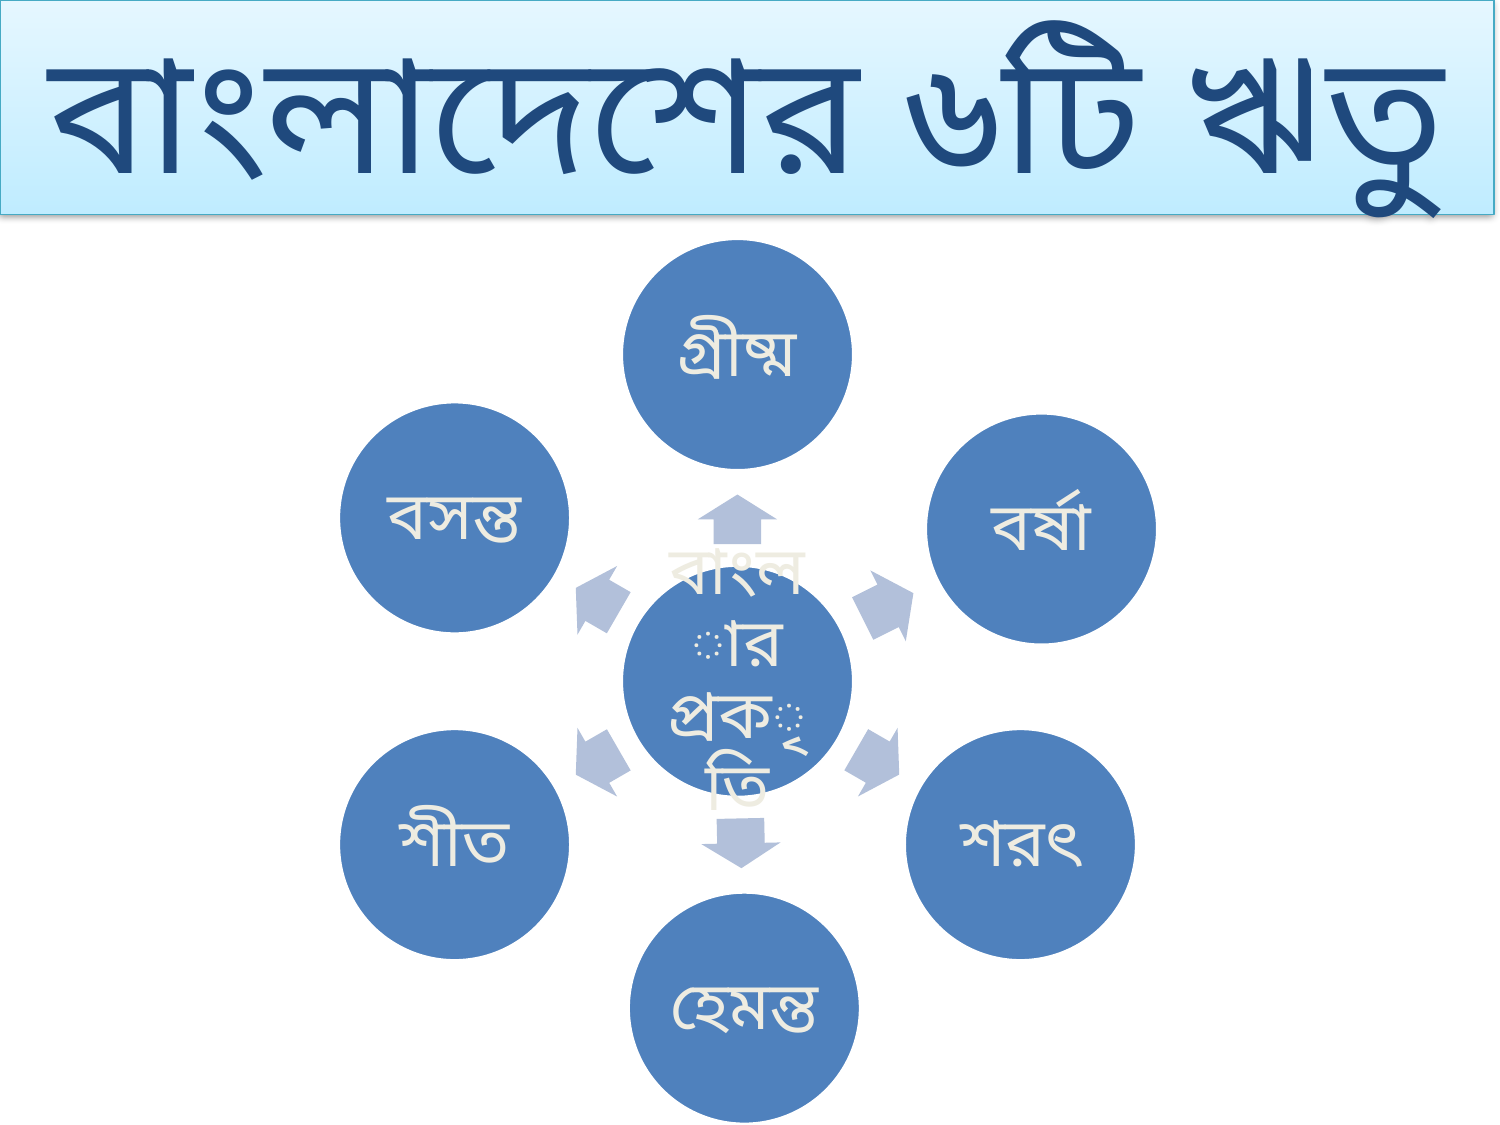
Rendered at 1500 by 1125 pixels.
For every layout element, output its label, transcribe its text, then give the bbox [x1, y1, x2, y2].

text_box বাংলাদেশের ৬টি ঋতু [0, 0, 1495, 215]
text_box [0, 237, 1500, 1125]
